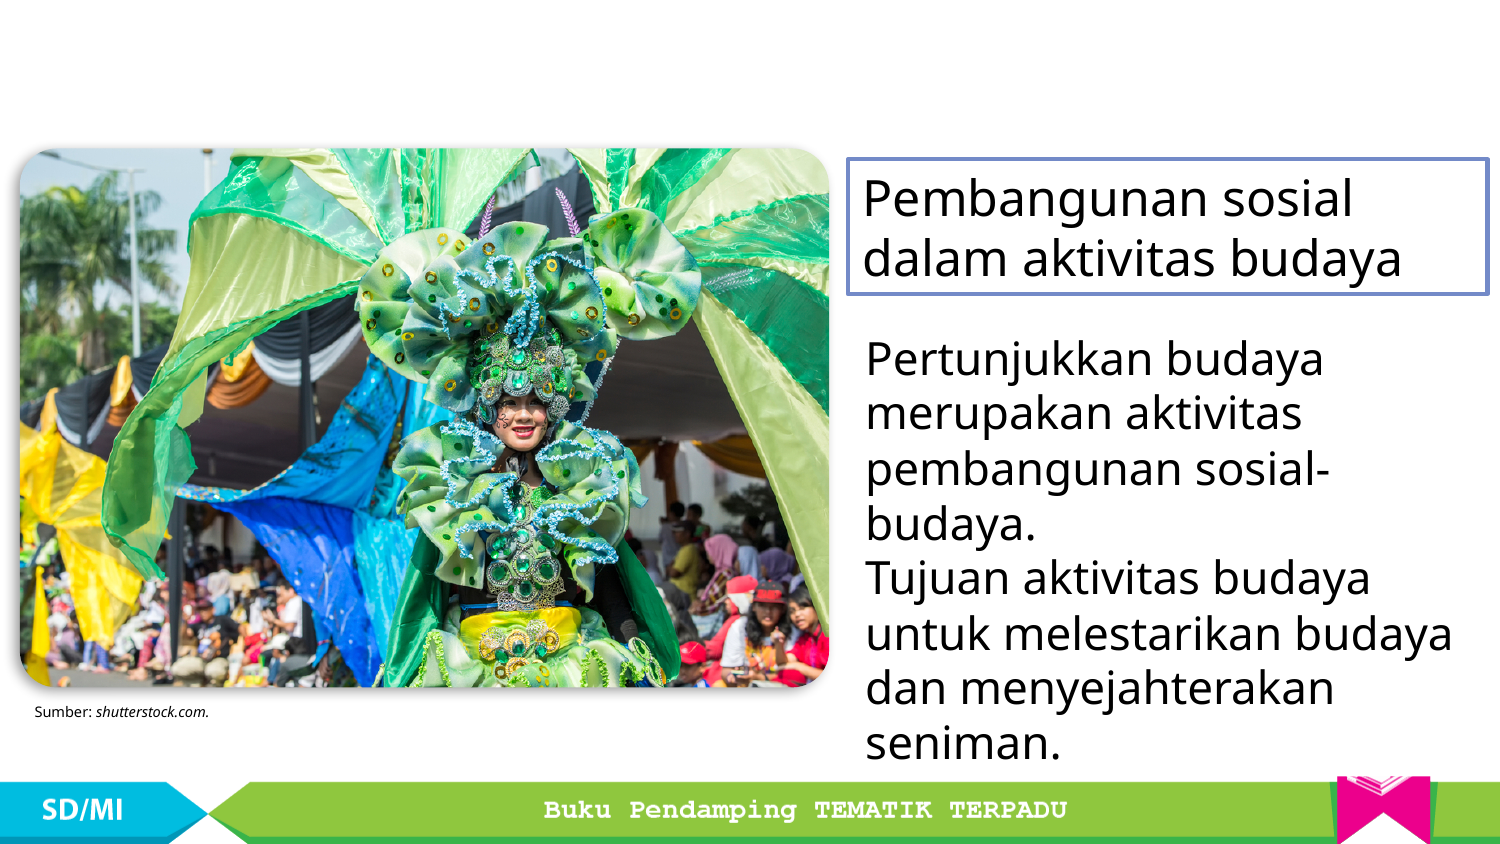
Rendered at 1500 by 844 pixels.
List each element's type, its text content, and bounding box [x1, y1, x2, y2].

text_box Pembangunan sosial dalam aktivitas budaya [846, 157, 1490, 296]
picture [19, 148, 830, 688]
picture [0, 708, 1500, 844]
text_box Sumber: shutterstock.com. [19, 695, 249, 728]
text_box Pertunjukkan budaya merupakan aktivitas pembangunan sosial-budaya. Tujuan aktivitas budaya untuk melestarikan budaya dan menyejahterakan seniman. [848, 320, 1490, 778]
